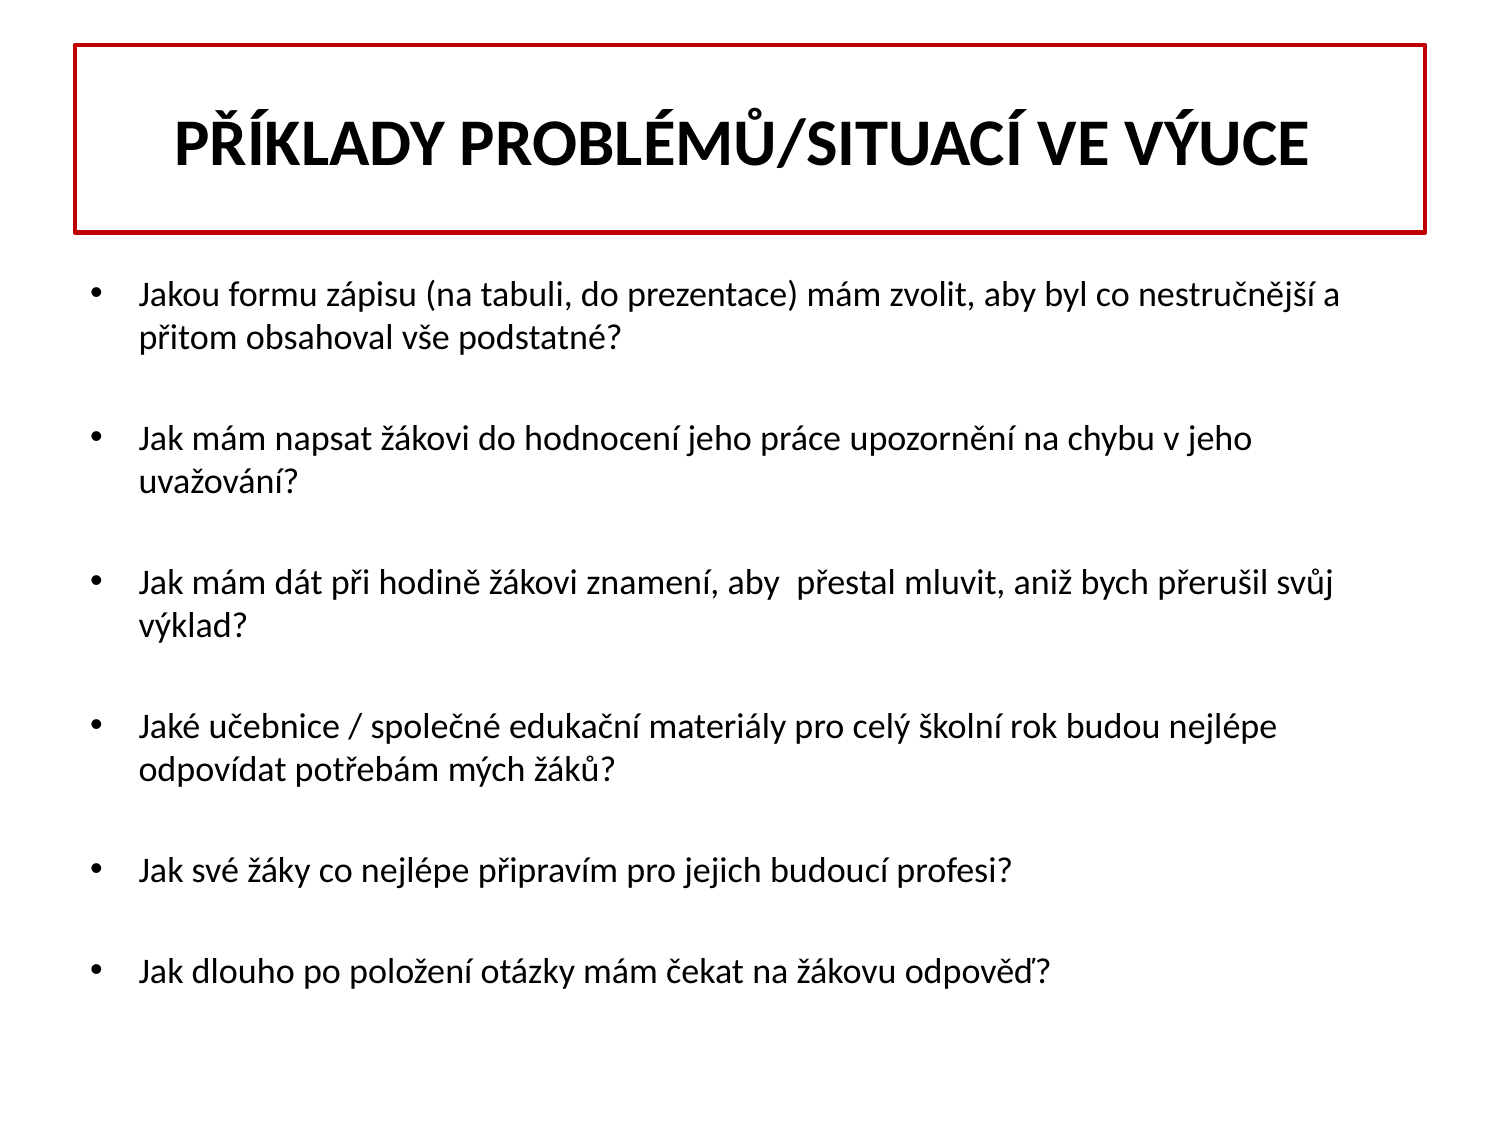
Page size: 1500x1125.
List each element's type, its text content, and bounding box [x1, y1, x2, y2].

title Příklady problémů/situací ve výuce [75, 45, 1425, 233]
list Jakou formu zápisu (na tabuli, do prezentace) mám zvolit, aby byl co nestručnější a přitom obsahoval vše podstatné? Jak mám napsat žákovi do hodnocení jeho práce upozornění na chybu v jeho uvažování? Jak mám dát při hodině žákovi znamení, aby přestal mluvit, aniž bych přerušil svůj výklad? Jaké učebnice / společné edukační materiály pro celý školní rok budou nejlépe odpovídat potřebám mých žáků? Jak své žáky co nejlépe připravím pro jejich budoucí profesi? Jak dlouho po položení otázky mám čekat na žákovu odpověď? [75, 262, 1425, 1005]
